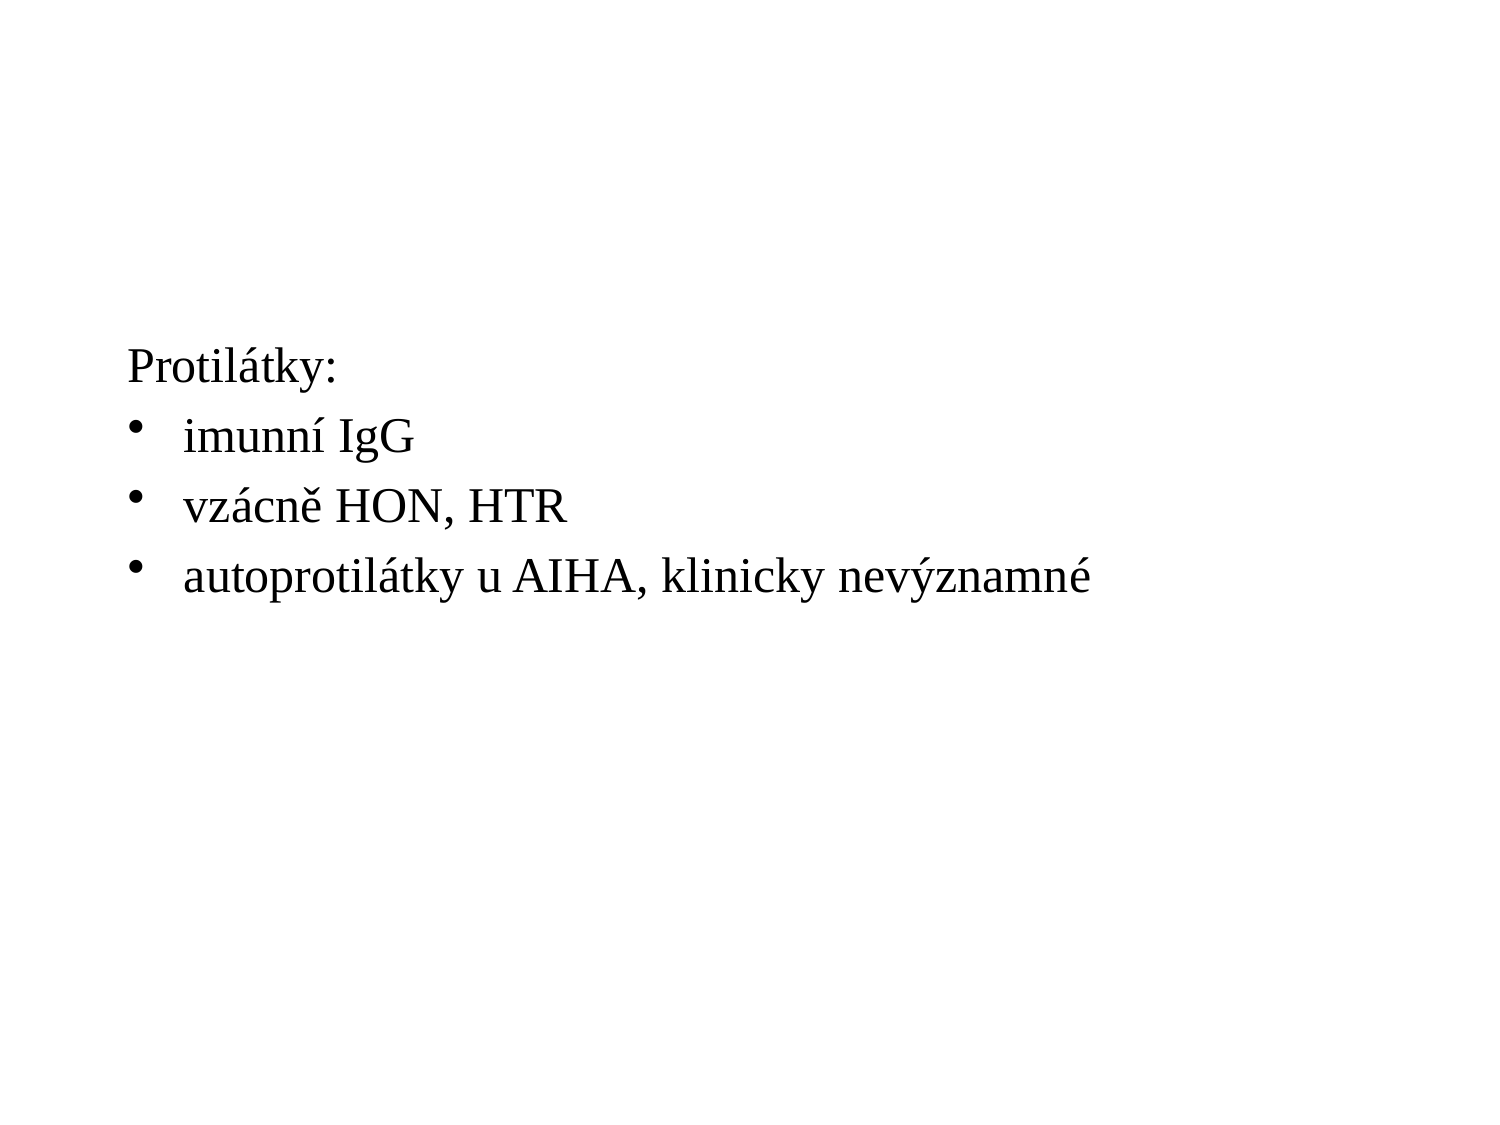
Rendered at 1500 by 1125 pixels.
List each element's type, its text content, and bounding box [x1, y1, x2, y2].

list Protilátky: imunní IgG vzácně HON, HTR autoprotilátky u AIHA, klinicky nevýznamné [112, 324, 1388, 1000]
